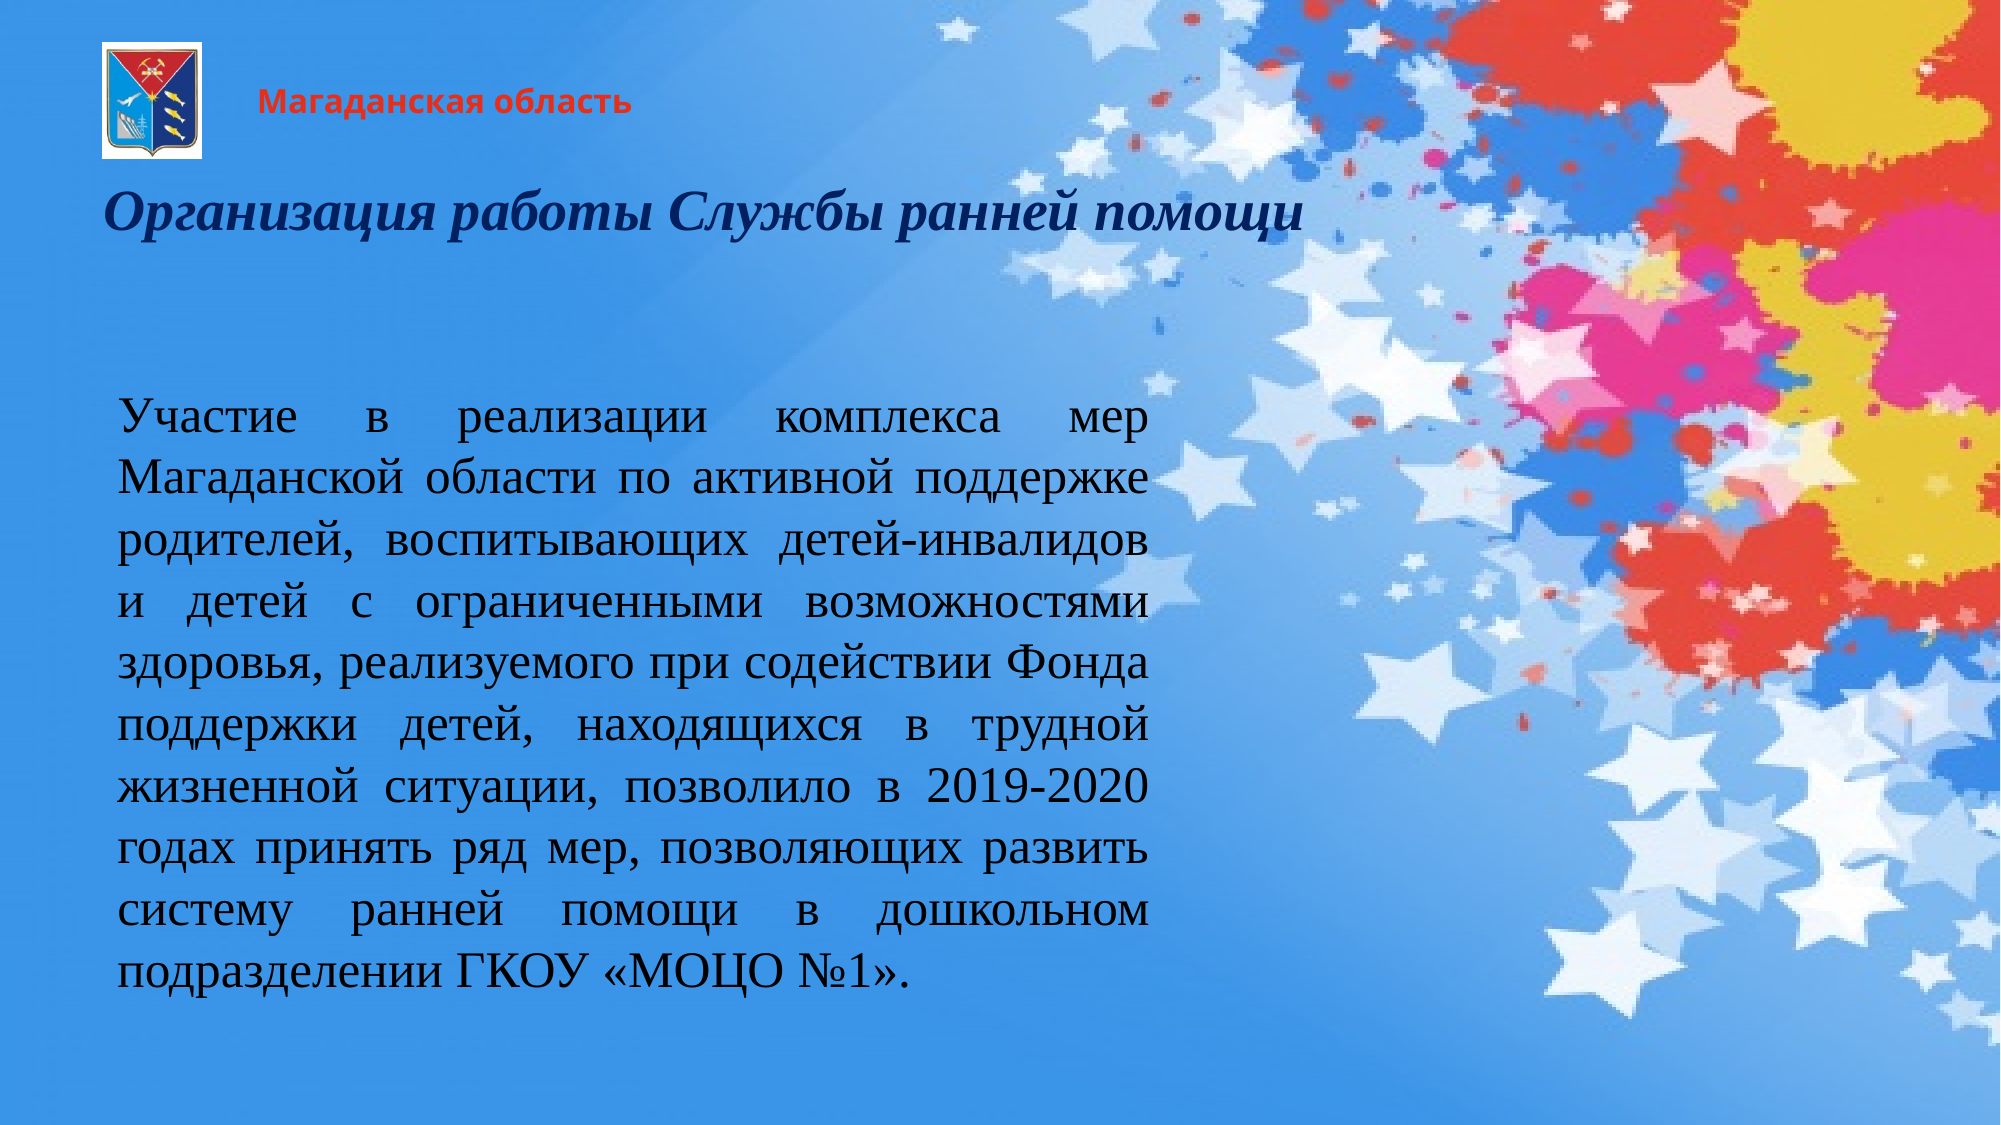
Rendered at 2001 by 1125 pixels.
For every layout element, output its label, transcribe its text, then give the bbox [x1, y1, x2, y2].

list Участие в реализации комплекса мер Магаданской области по активной поддержке родителей, воспитывающих детей-инвалидов и детей с ограниченными возможностями здоровья, реализуемого при содействии Фонда поддержки детей, находящихся в трудной жизненной ситуации, позволило в 2019-2020 годах принять ряд мер, позволяющих развить систему ранней помощи в дошкольном подразделении ГКОУ «МОЦО №1». [102, 373, 1166, 1071]
picture [0, 0, 2001, 1125]
title Организация работы Службы ранней помощи [0, 113, 1449, 302]
footer Магаданская область [207, 70, 683, 131]
